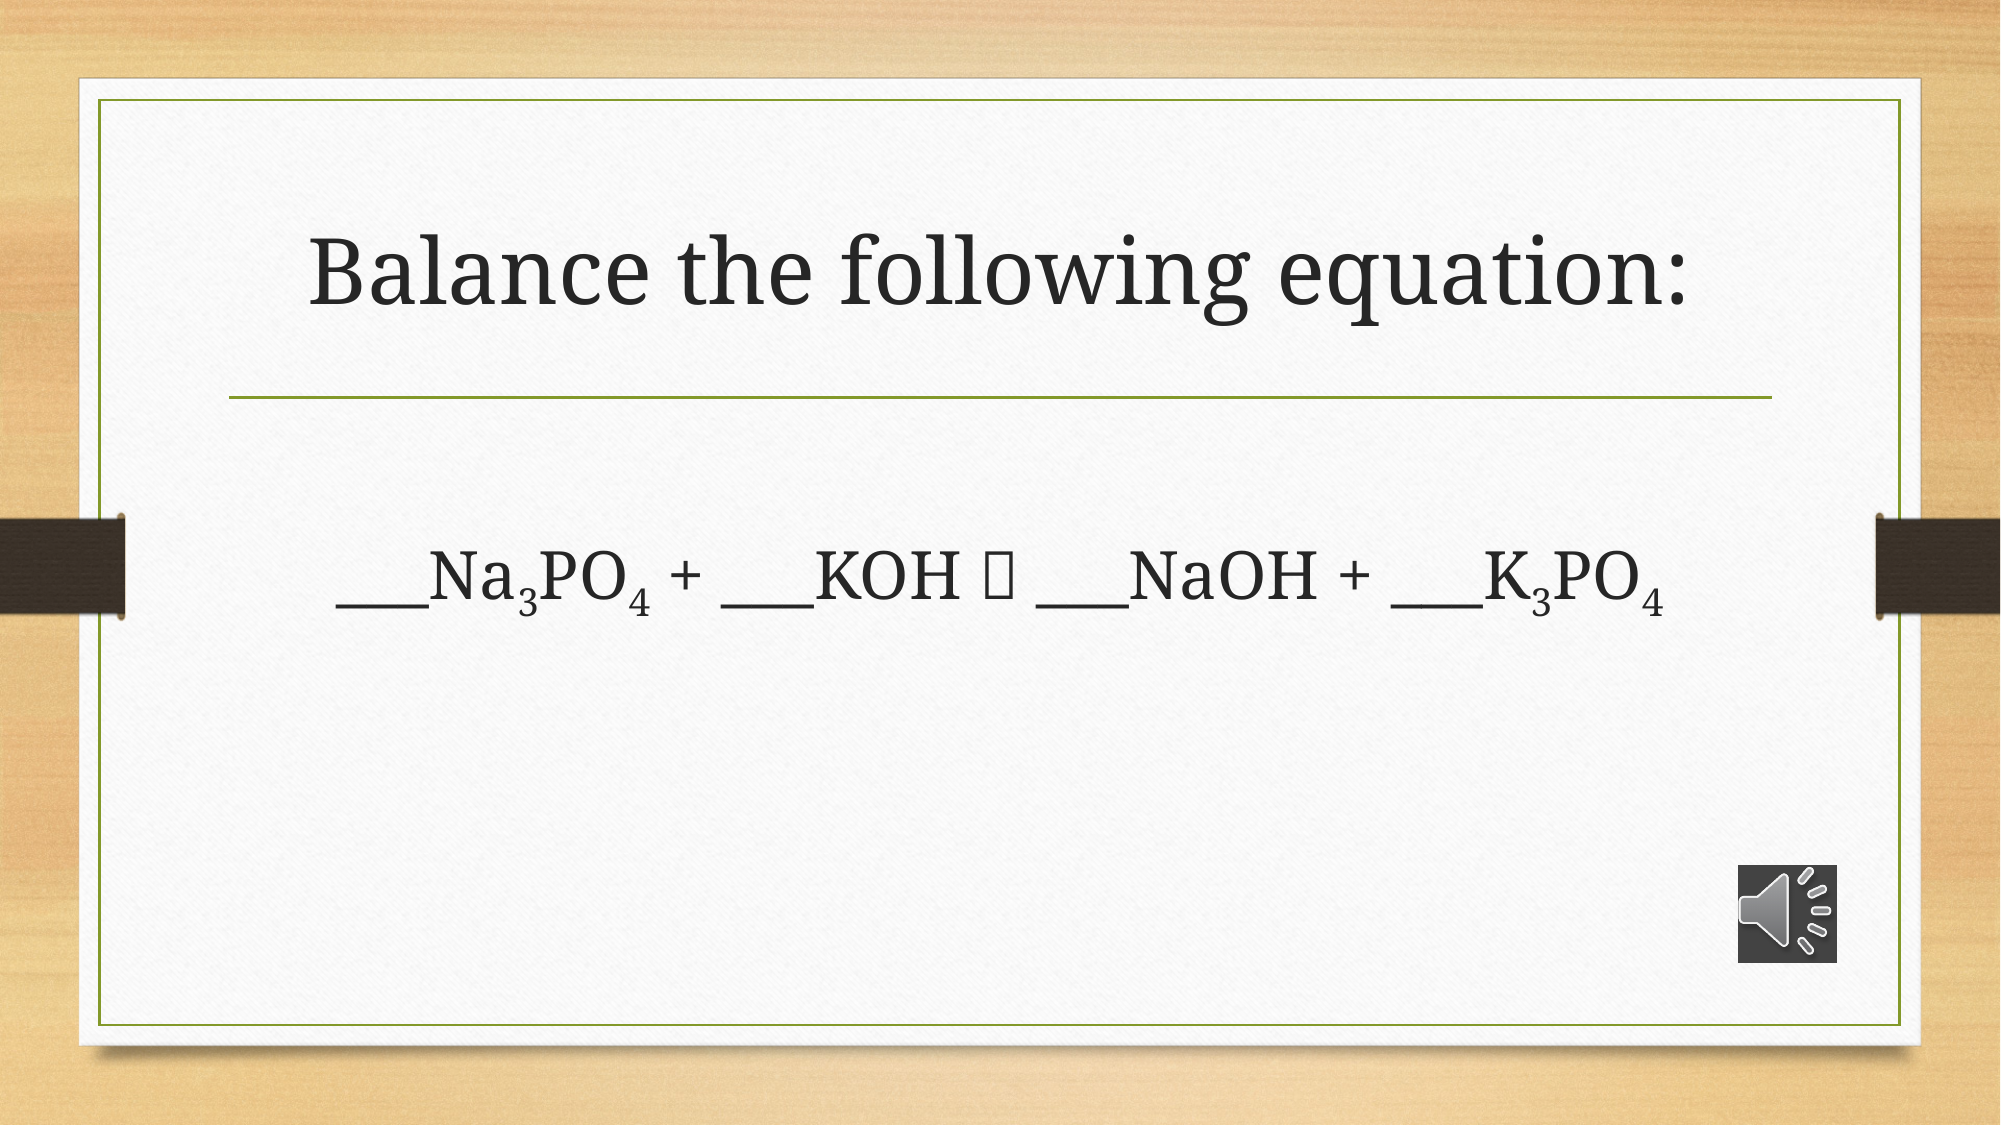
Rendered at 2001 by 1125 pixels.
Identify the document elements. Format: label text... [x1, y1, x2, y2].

title Balance the following equation: [212, 161, 1788, 375]
picture [0, 0, 2001, 1125]
list ___Na3PO4 + ___KOH  ___NaOH + ___K3PO4 [212, 419, 1788, 964]
